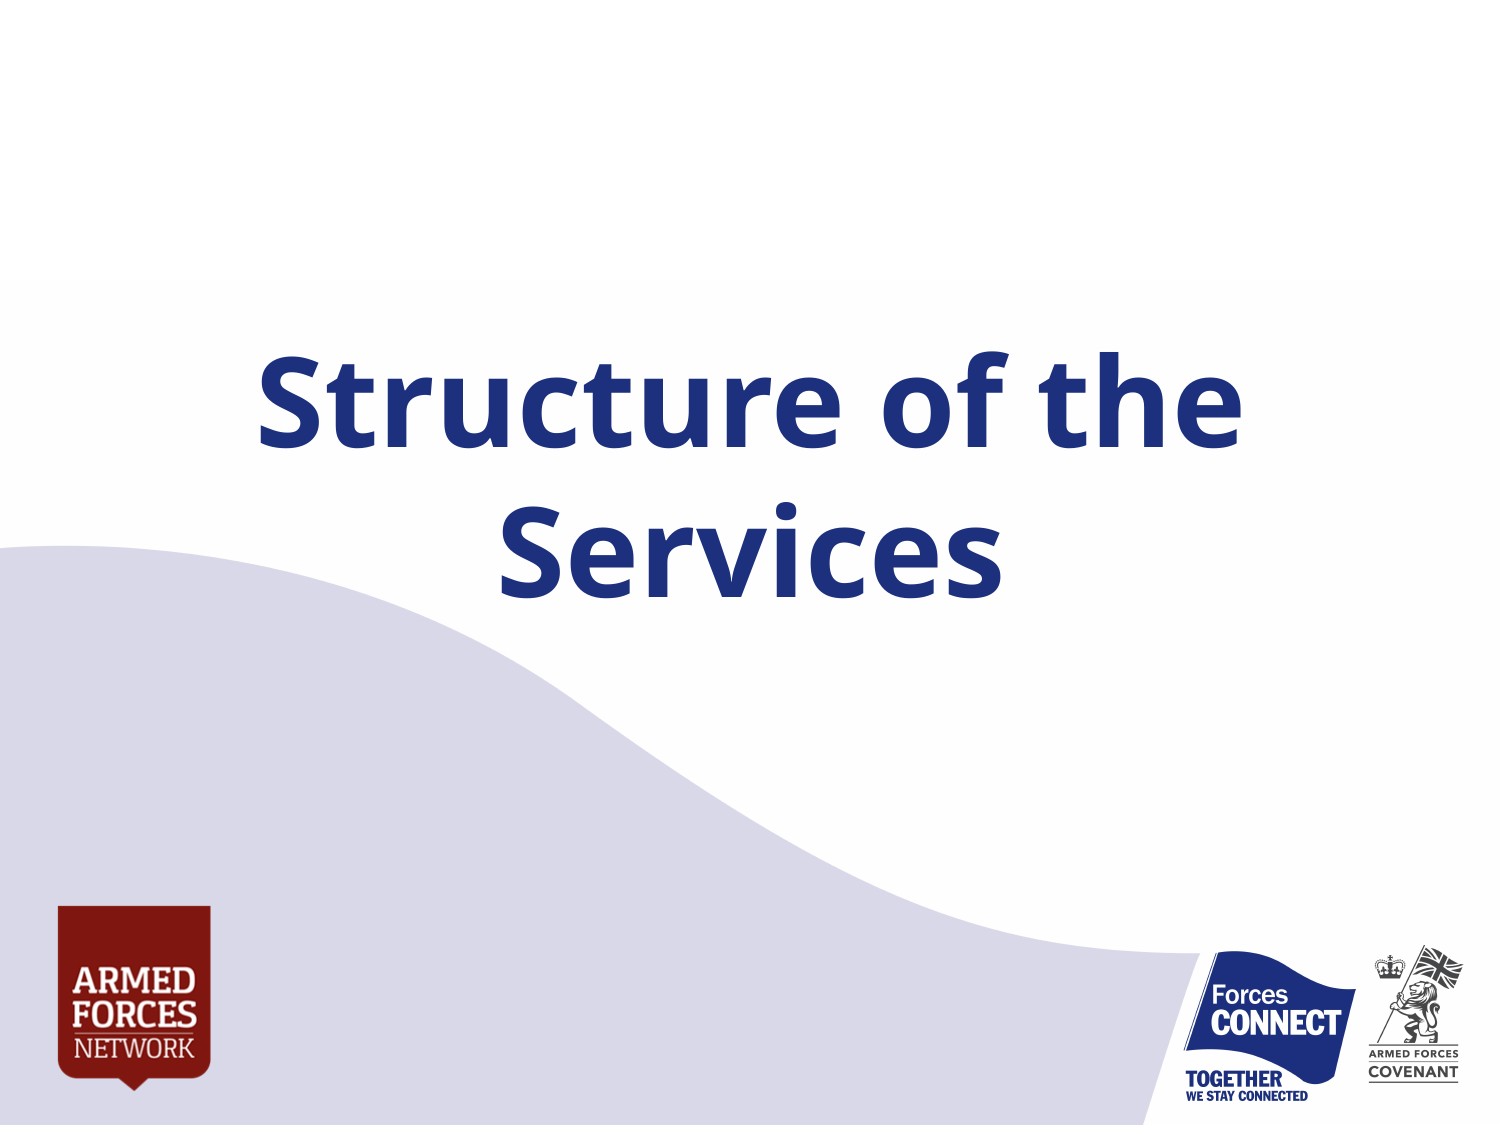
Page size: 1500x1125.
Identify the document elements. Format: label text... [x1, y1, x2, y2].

list Structure of the Services [76, 314, 1427, 740]
picture [0, 281, 1500, 1125]
